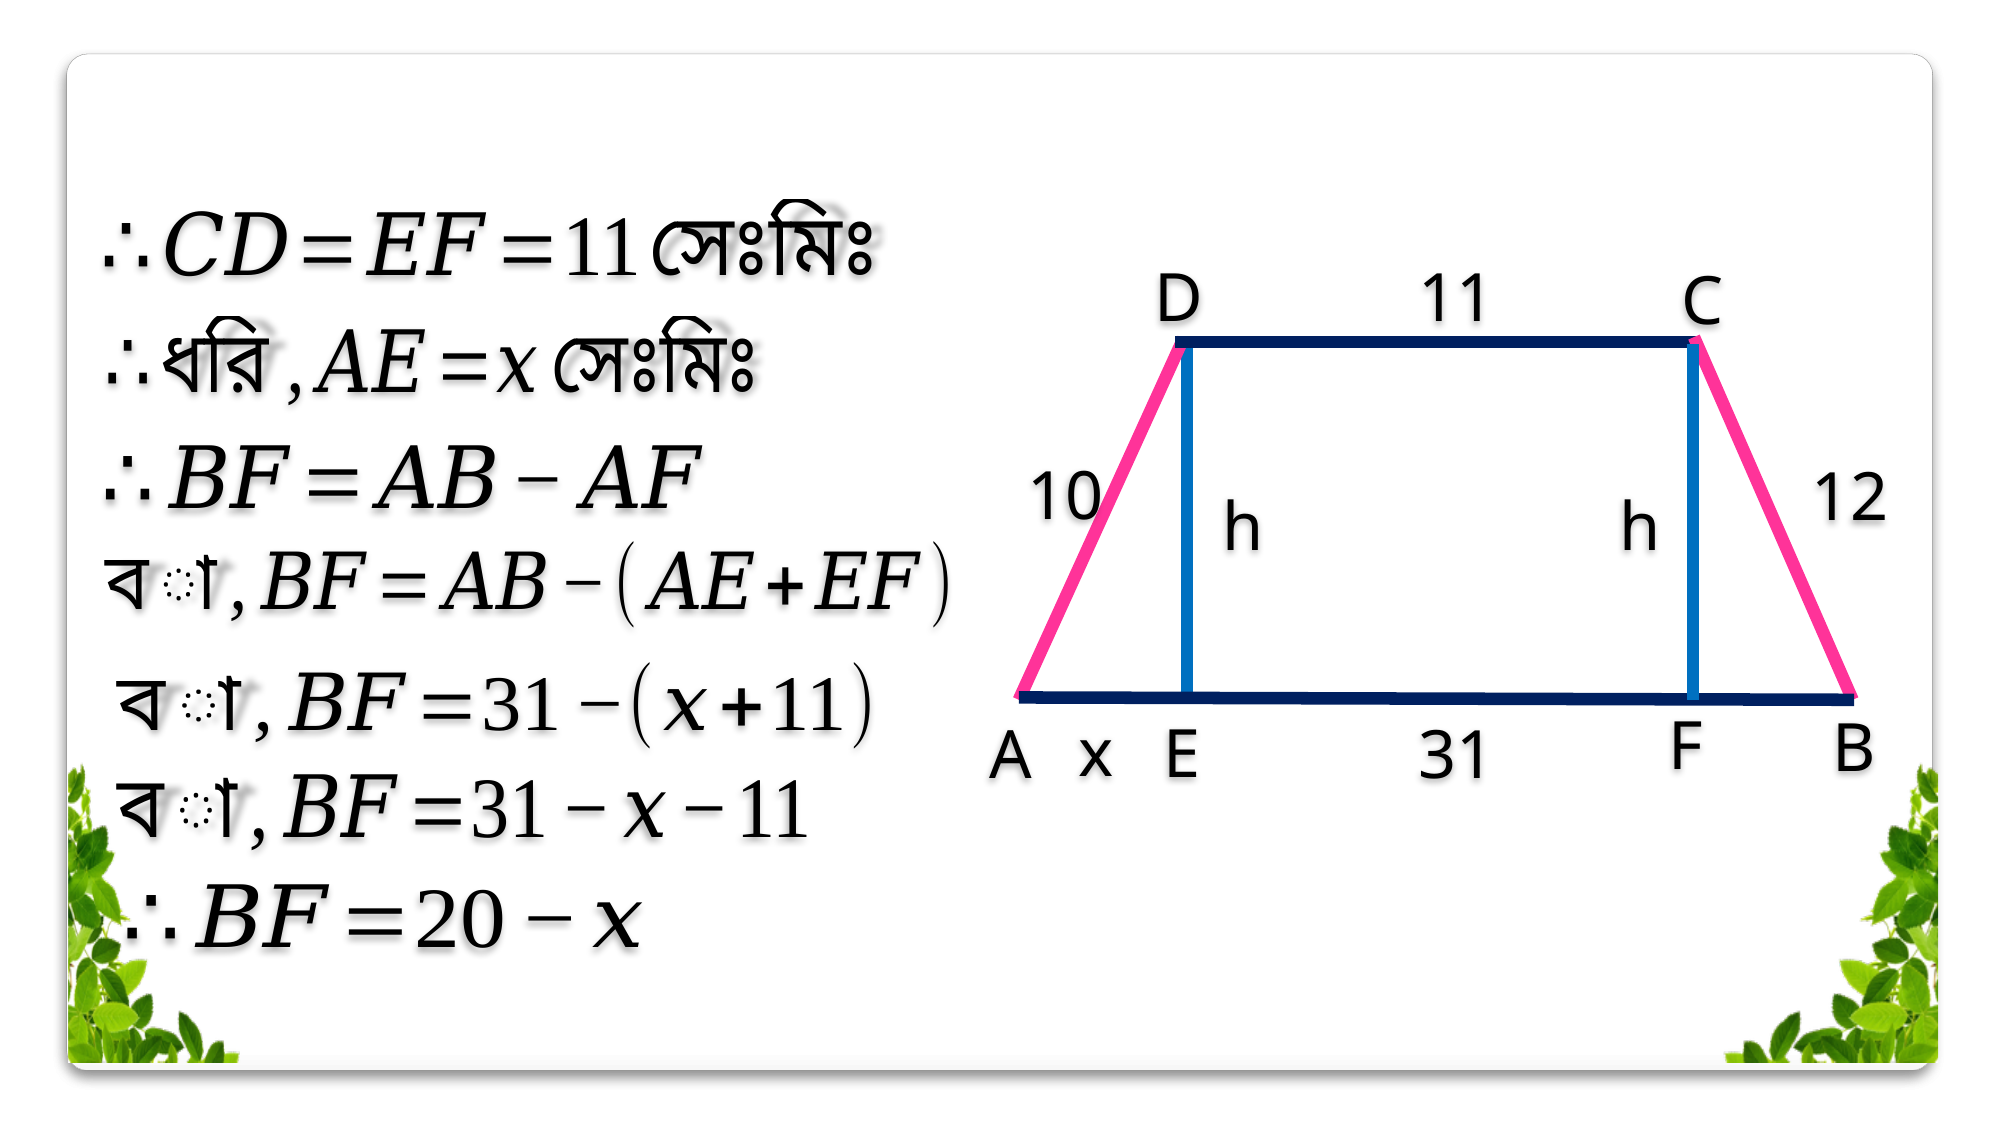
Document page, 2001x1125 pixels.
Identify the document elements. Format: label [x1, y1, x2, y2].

text_box [974, 247, 1909, 792]
picture [1678, 749, 1961, 1063]
picture [49, 749, 276, 1063]
